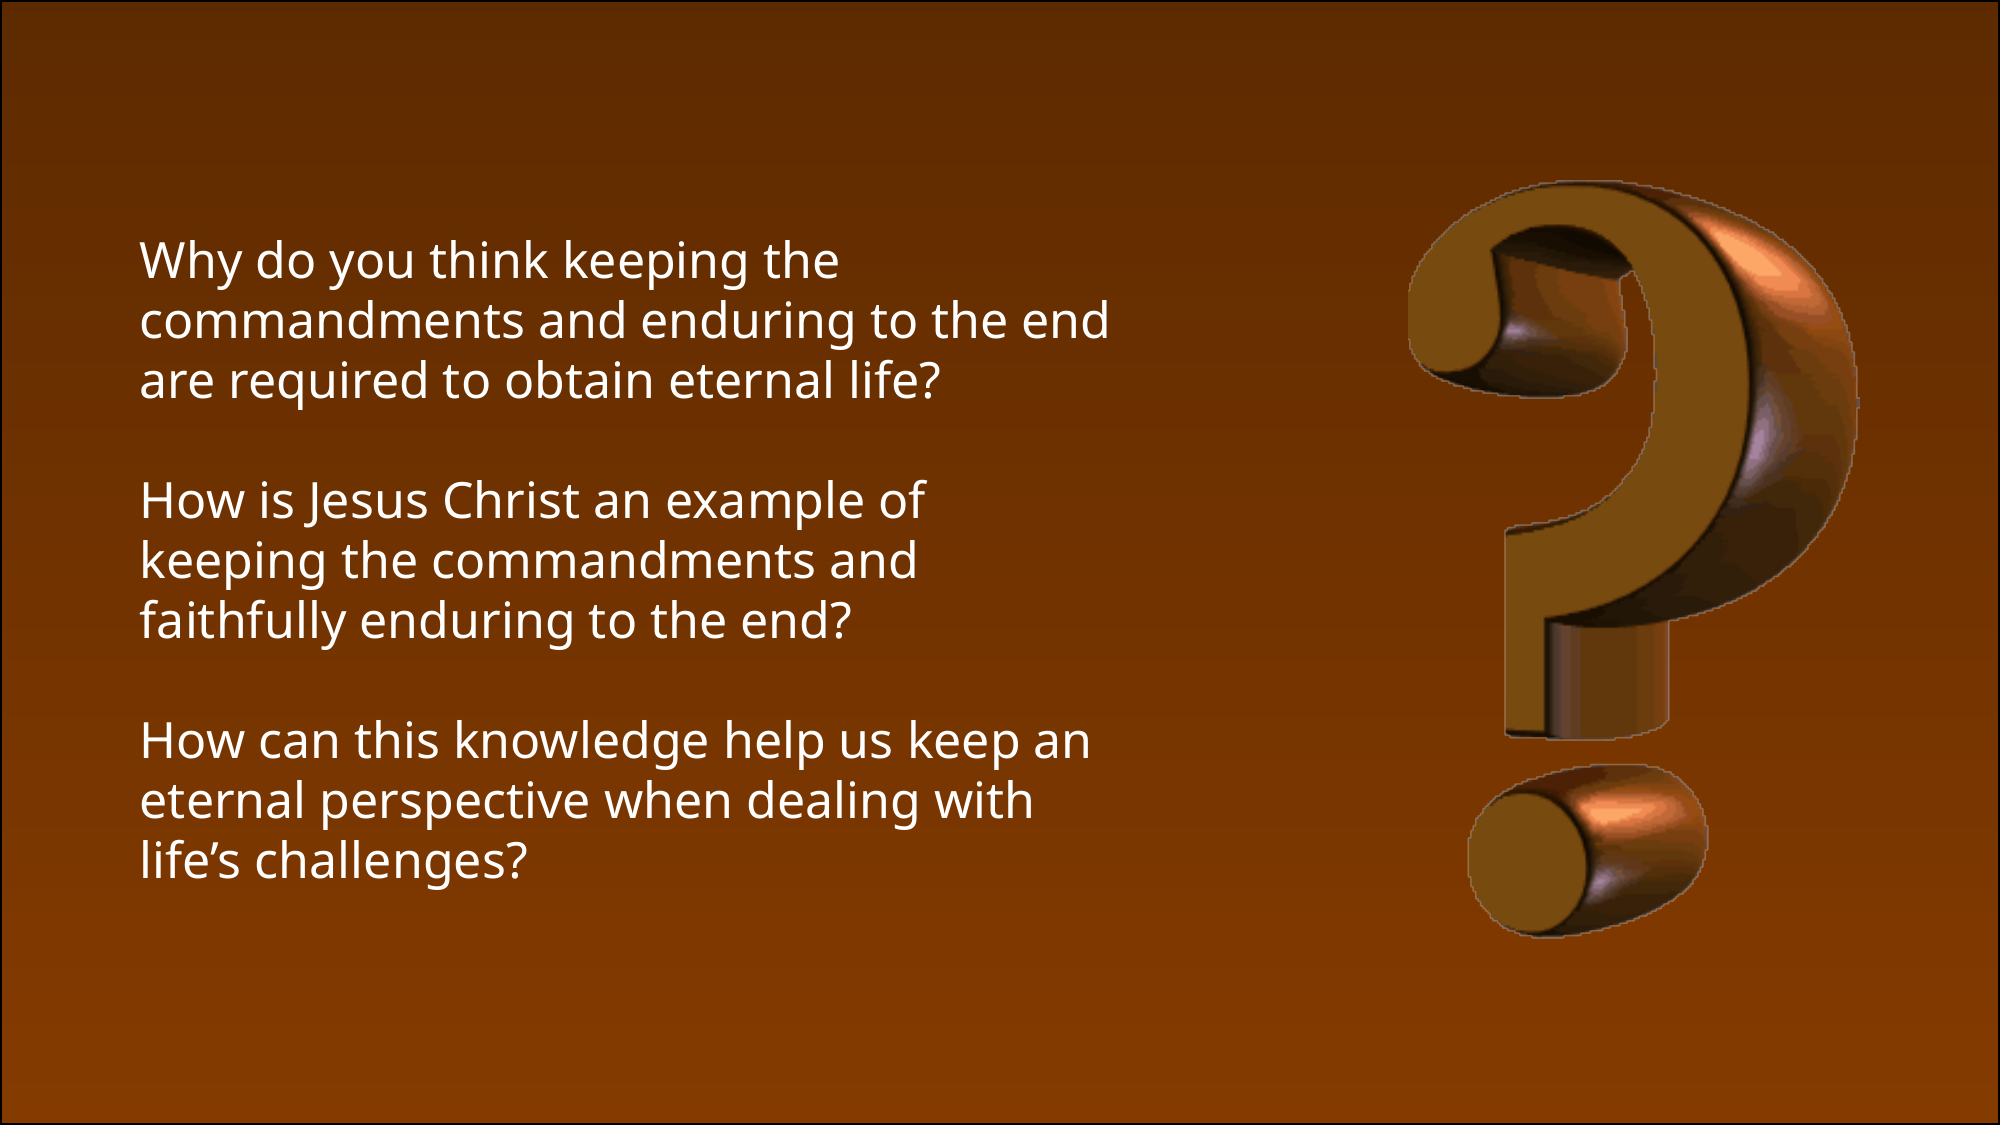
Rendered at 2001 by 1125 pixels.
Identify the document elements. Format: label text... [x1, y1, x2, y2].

text_box [0, 0, 2000, 1125]
picture [1408, 179, 1861, 946]
text_box Why do you think keeping the commandments and enduring to the end are required to obtain eternal life? How is Jesus Christ an example of keeping the commandments and faithfully enduring to the end? How can this knowledge help us keep an eternal perspective when dealing with life’s challenges? [125, 221, 1127, 897]
